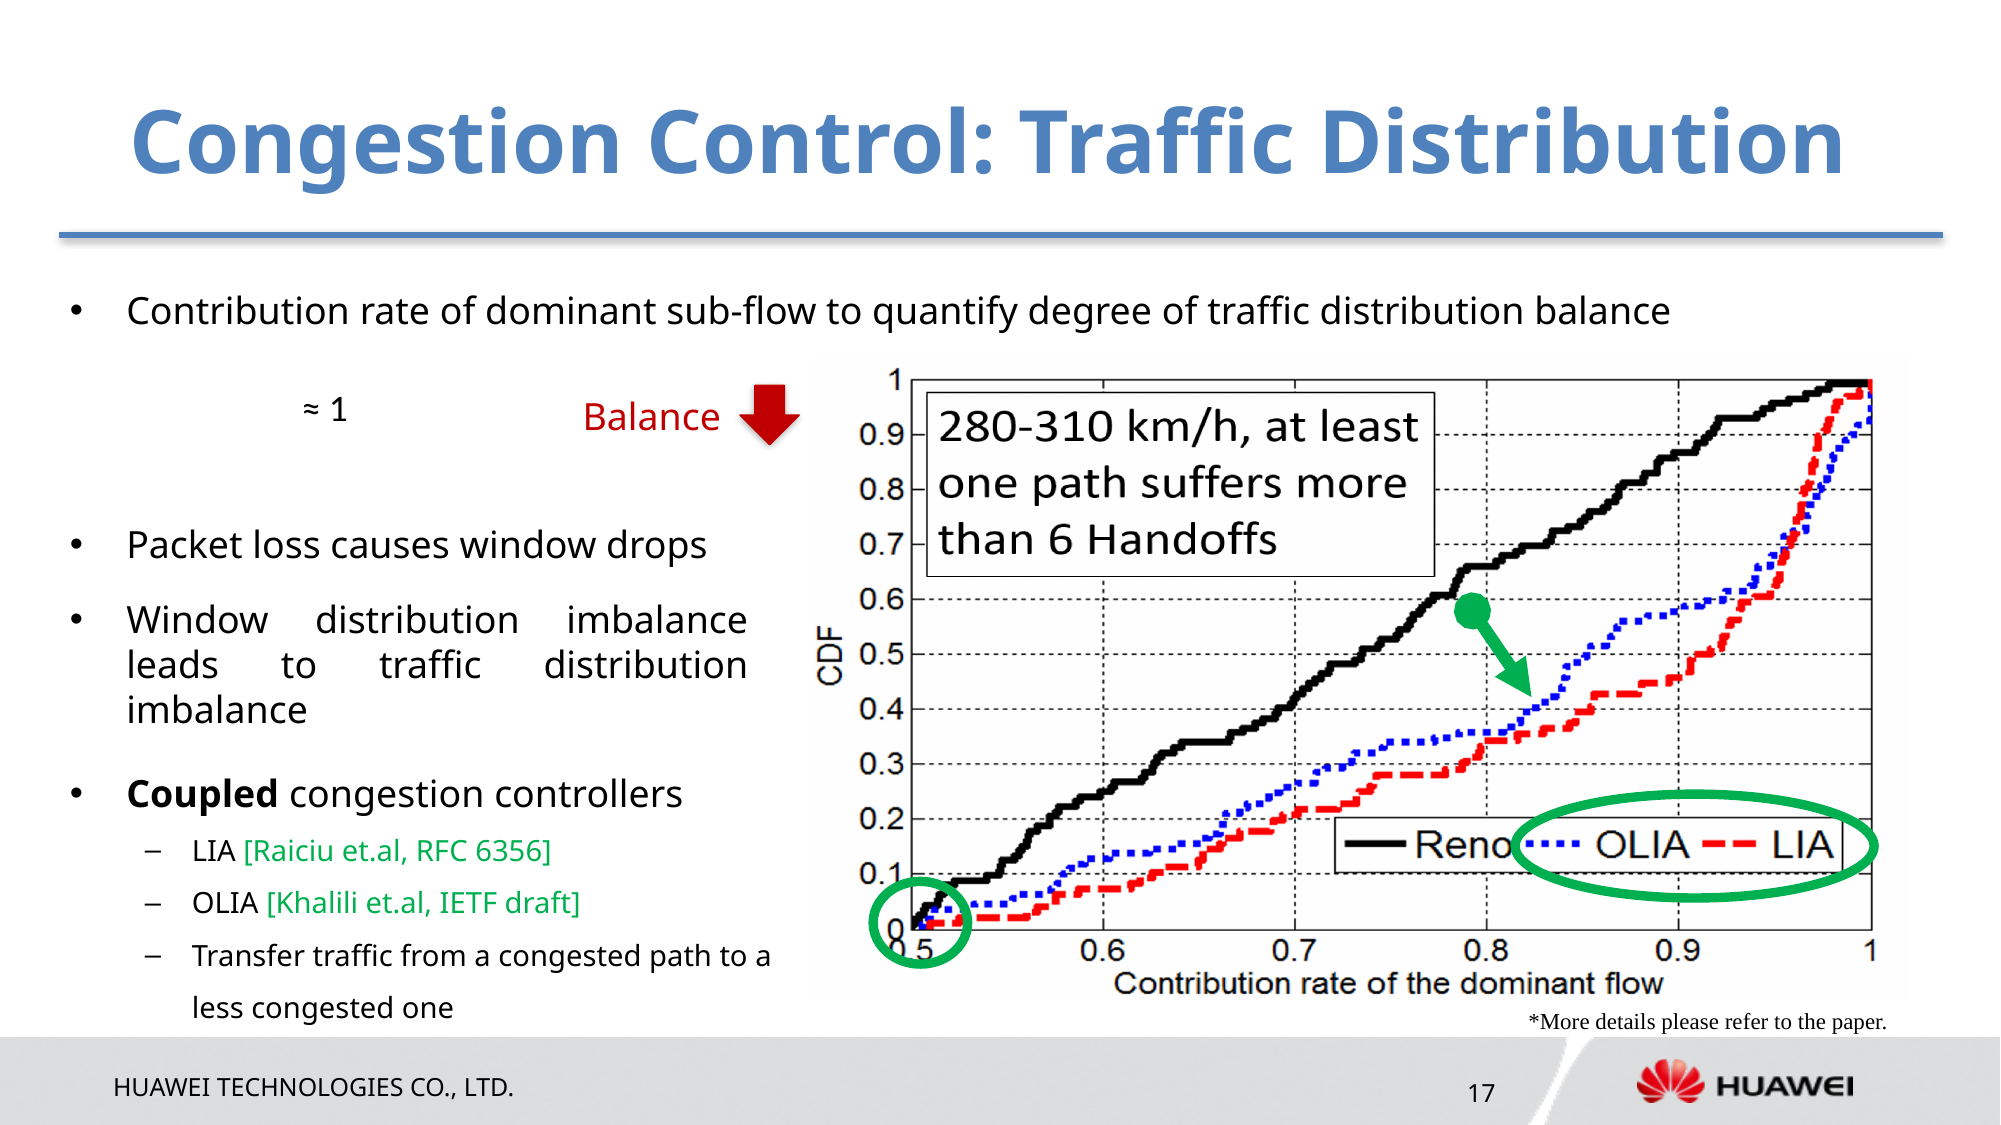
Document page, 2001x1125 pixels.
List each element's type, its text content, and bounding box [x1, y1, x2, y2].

text_box *More details please refer to the paper. [1513, 1008, 1904, 1042]
text_box Window distribution imbalance leads to traffic distribution imbalance [55, 588, 557, 739]
text_box Coupled congestion controllers LIA [Raiciu et.al, RFC 6356] OLIA [Khalili et.al, IETF draft] Transfer traffic from a congested path to a less congested one [55, 739, 788, 1032]
picture [813, 354, 1910, 1000]
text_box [562, 385, 968, 965]
text_box Packet loss causes window drops [55, 490, 557, 574]
text_box Contribution rate of dominant sub-flow to quantify degree of traffic distribution balance [55, 257, 1910, 340]
title Congestion Control: Traffic Distribution [99, 45, 1900, 233]
picture [0, 1037, 2000, 1125]
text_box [1472, 610, 1532, 698]
